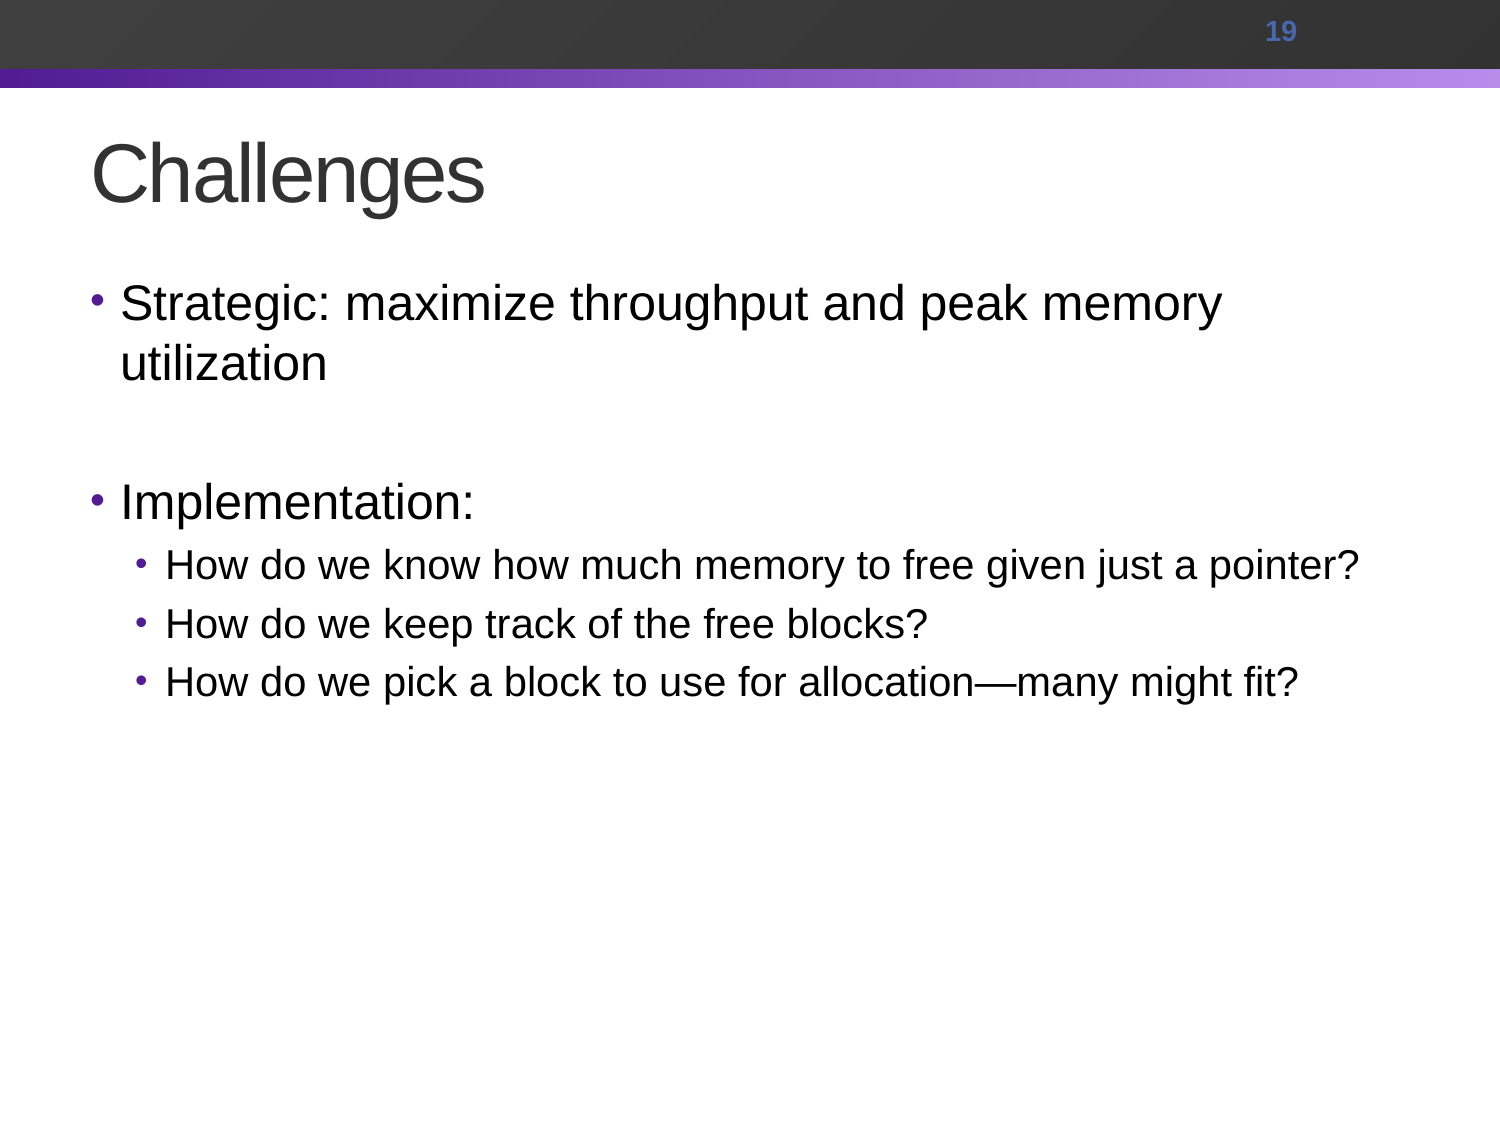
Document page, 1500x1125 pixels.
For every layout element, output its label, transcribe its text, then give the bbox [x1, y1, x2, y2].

list Strategic: maximize throughput and peak memory utilization Implementation: How do we know how much memory to free given just a pointer? How do we keep track of the free blocks? How do we pick a block to use for allocation—many might fit? [75, 262, 1425, 1063]
slide_number 19 [1250, 3, 1425, 57]
title Challenges [75, 87, 1425, 250]
